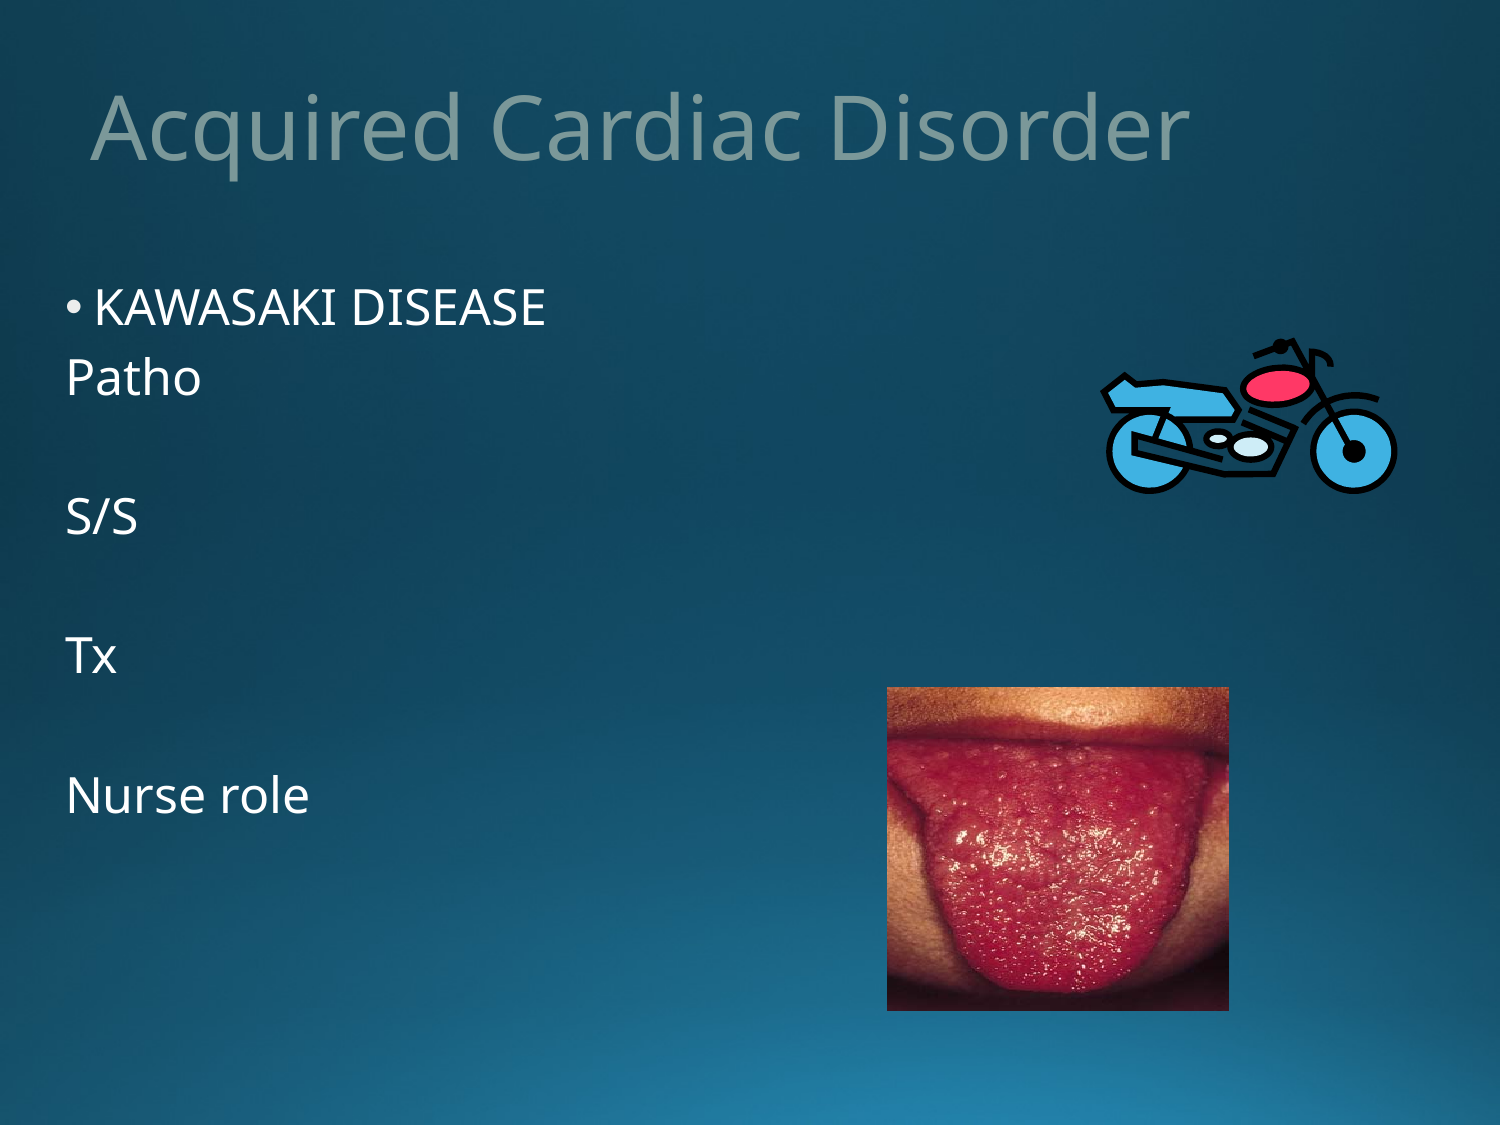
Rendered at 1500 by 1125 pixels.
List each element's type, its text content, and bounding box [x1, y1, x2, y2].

picture [887, 687, 1229, 1011]
picture [0, 0, 1500, 1125]
title Acquired Cardiac Disorder [75, 75, 1425, 188]
list KAWASAKI DISEASE Patho S/S Tx Nurse role [50, 275, 1446, 1125]
picture [1099, 337, 1398, 494]
